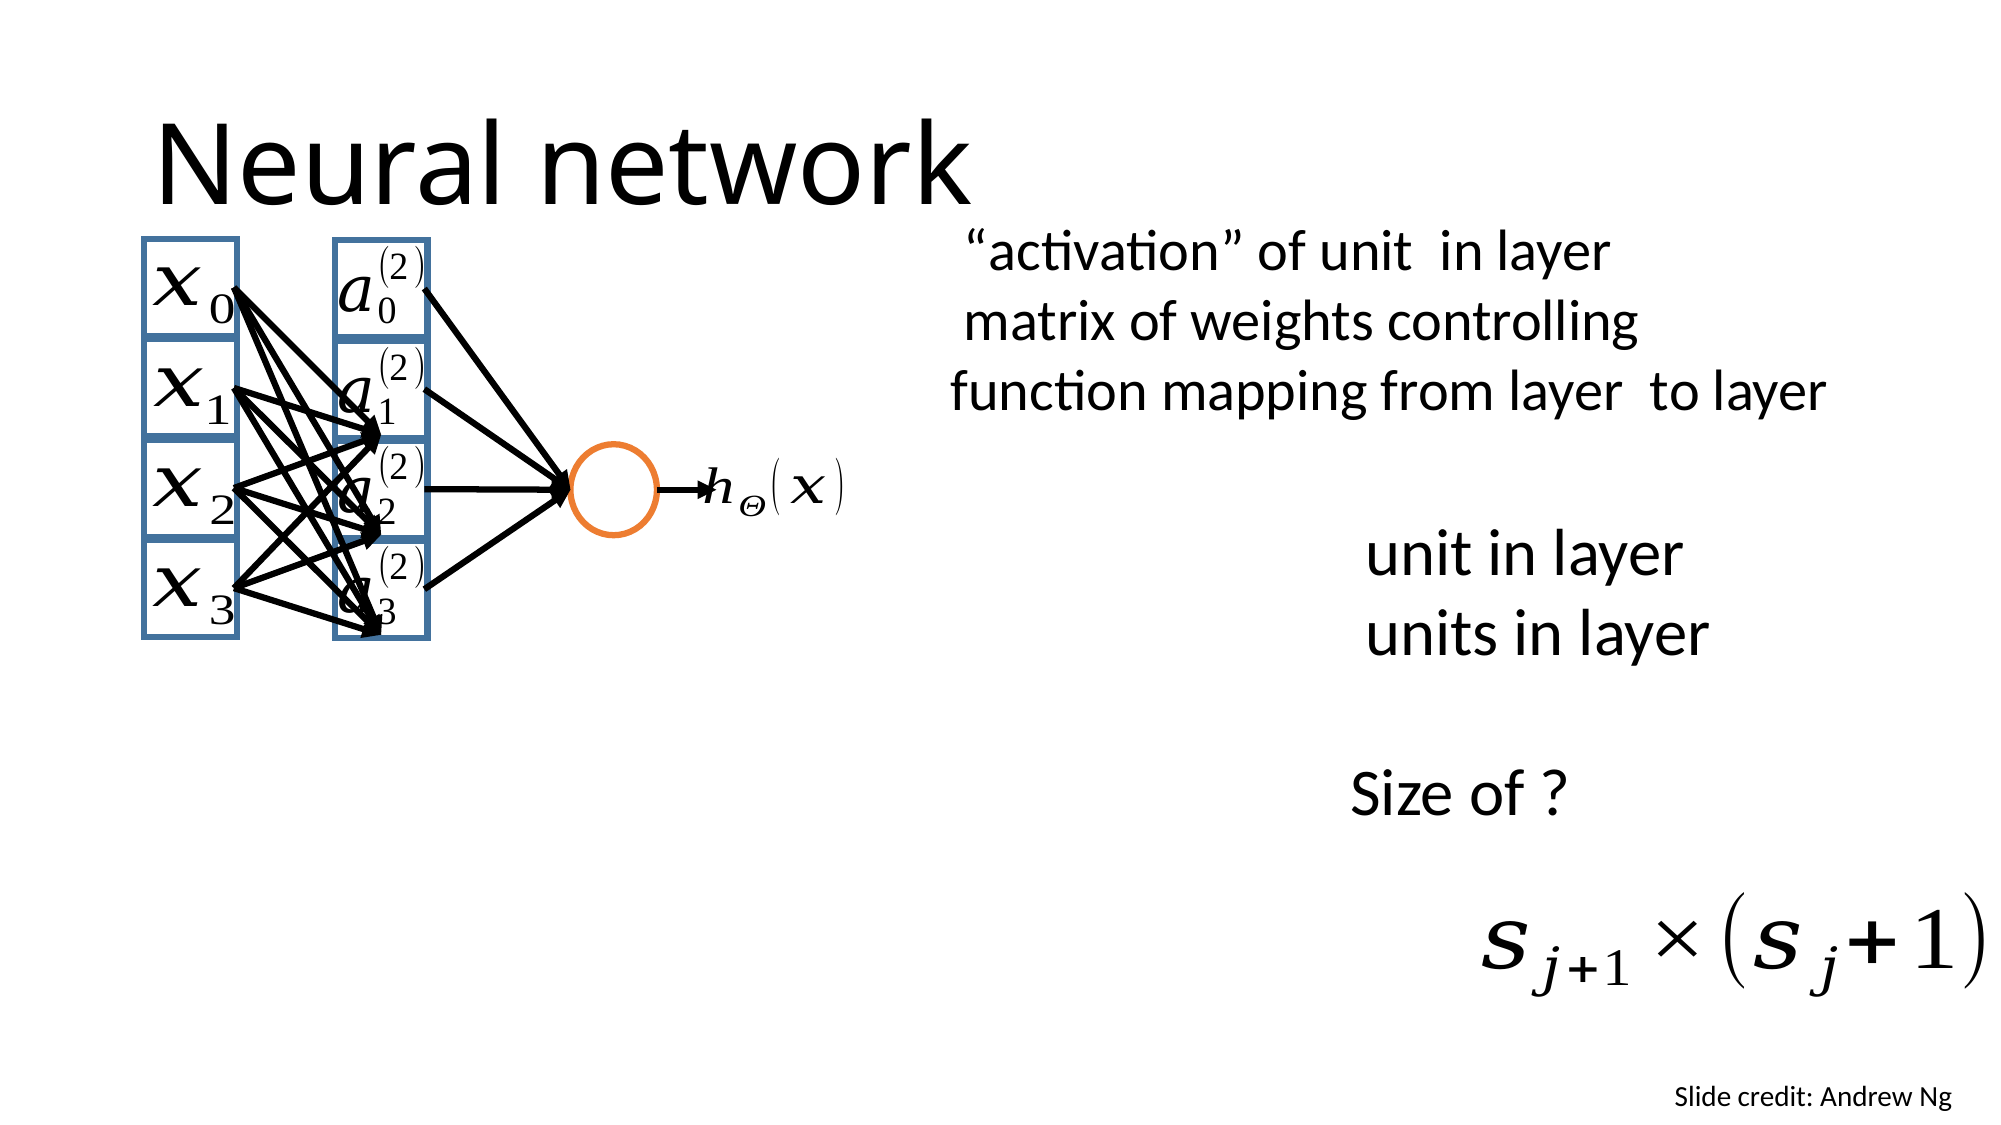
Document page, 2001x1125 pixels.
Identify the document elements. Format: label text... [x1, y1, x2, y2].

title Neural network [137, 59, 1863, 278]
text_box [147, 241, 846, 635]
footer Slide credit: Andrew Ng [1633, 1065, 2000, 1125]
